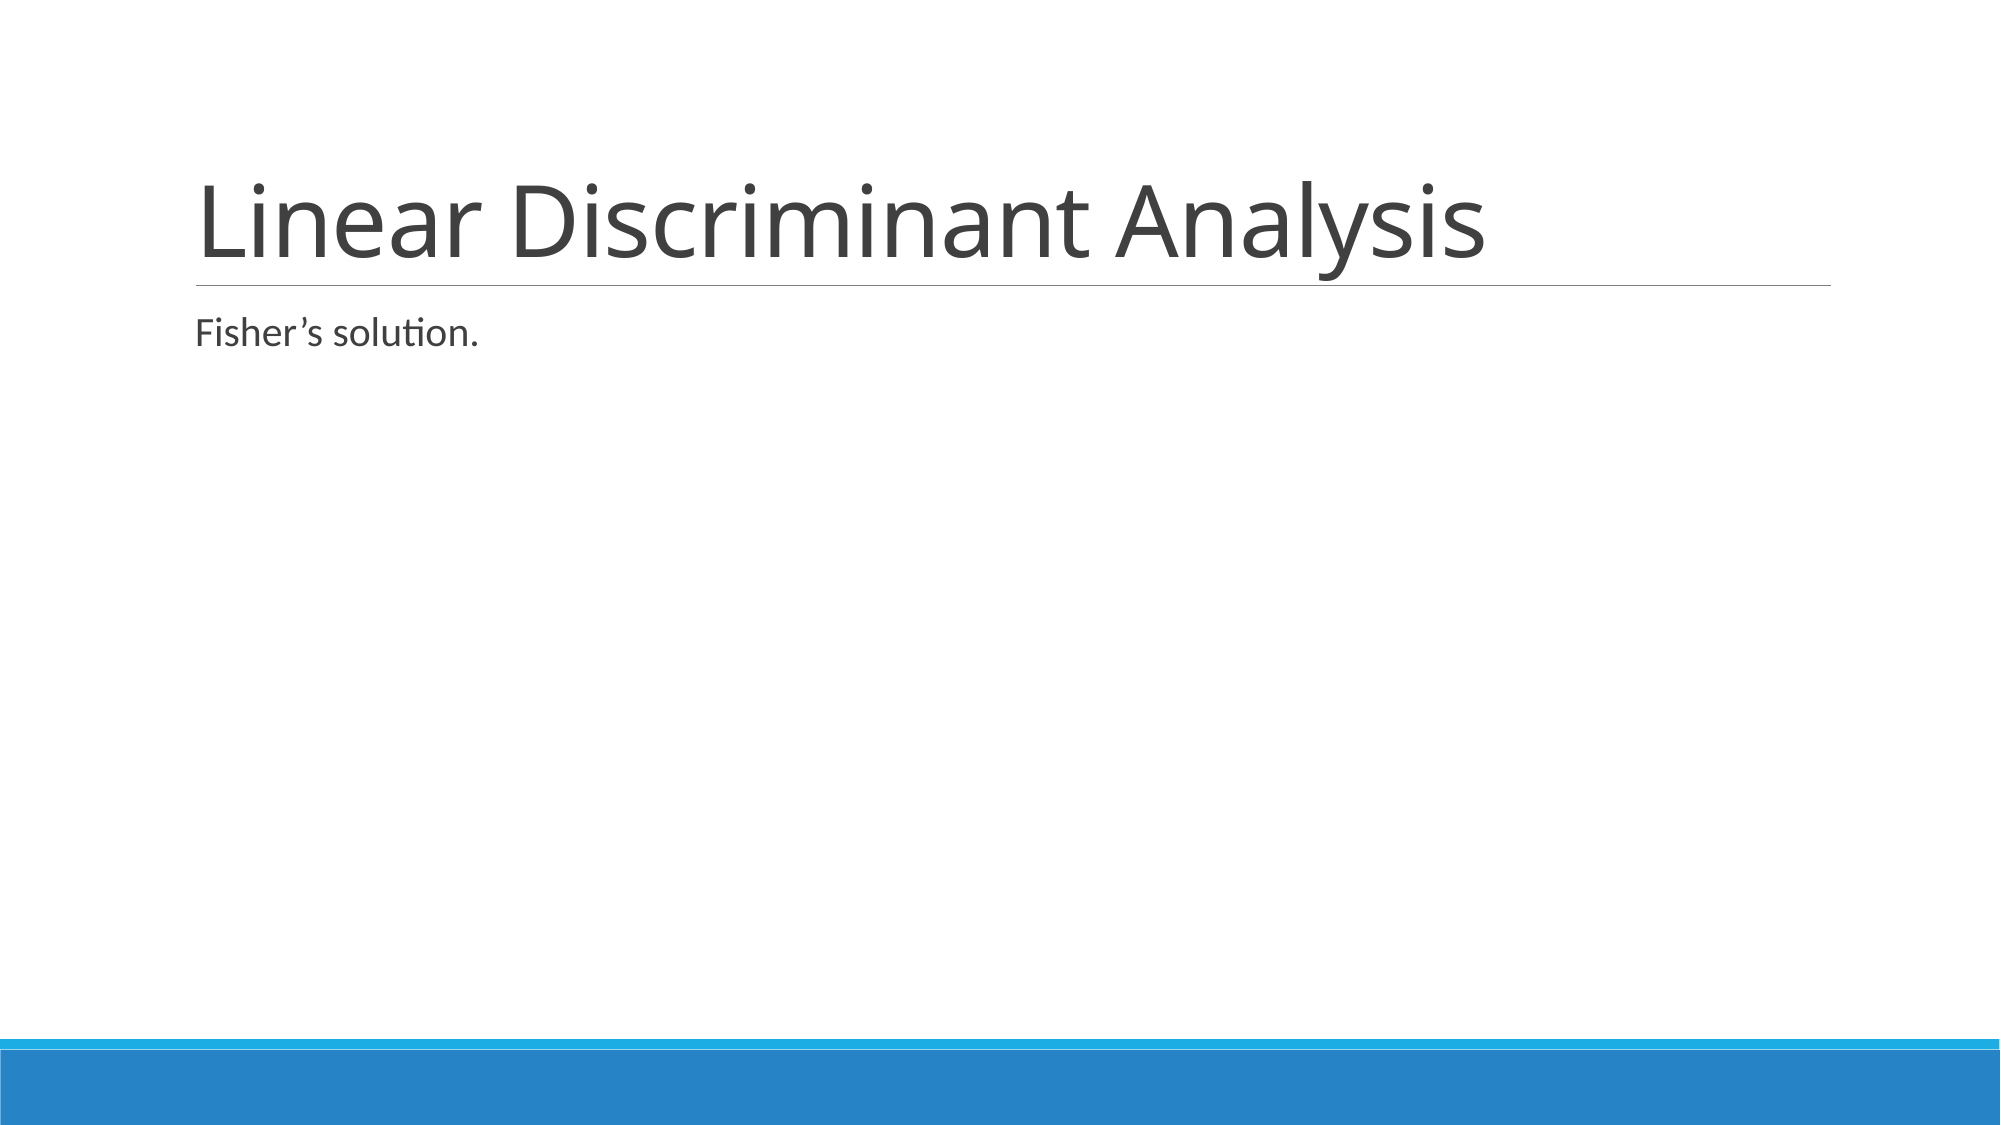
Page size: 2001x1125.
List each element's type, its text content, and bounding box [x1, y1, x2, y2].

list Fisher’s solution. [180, 302, 1830, 963]
title Linear Discriminant Analysis [180, 47, 1830, 285]
